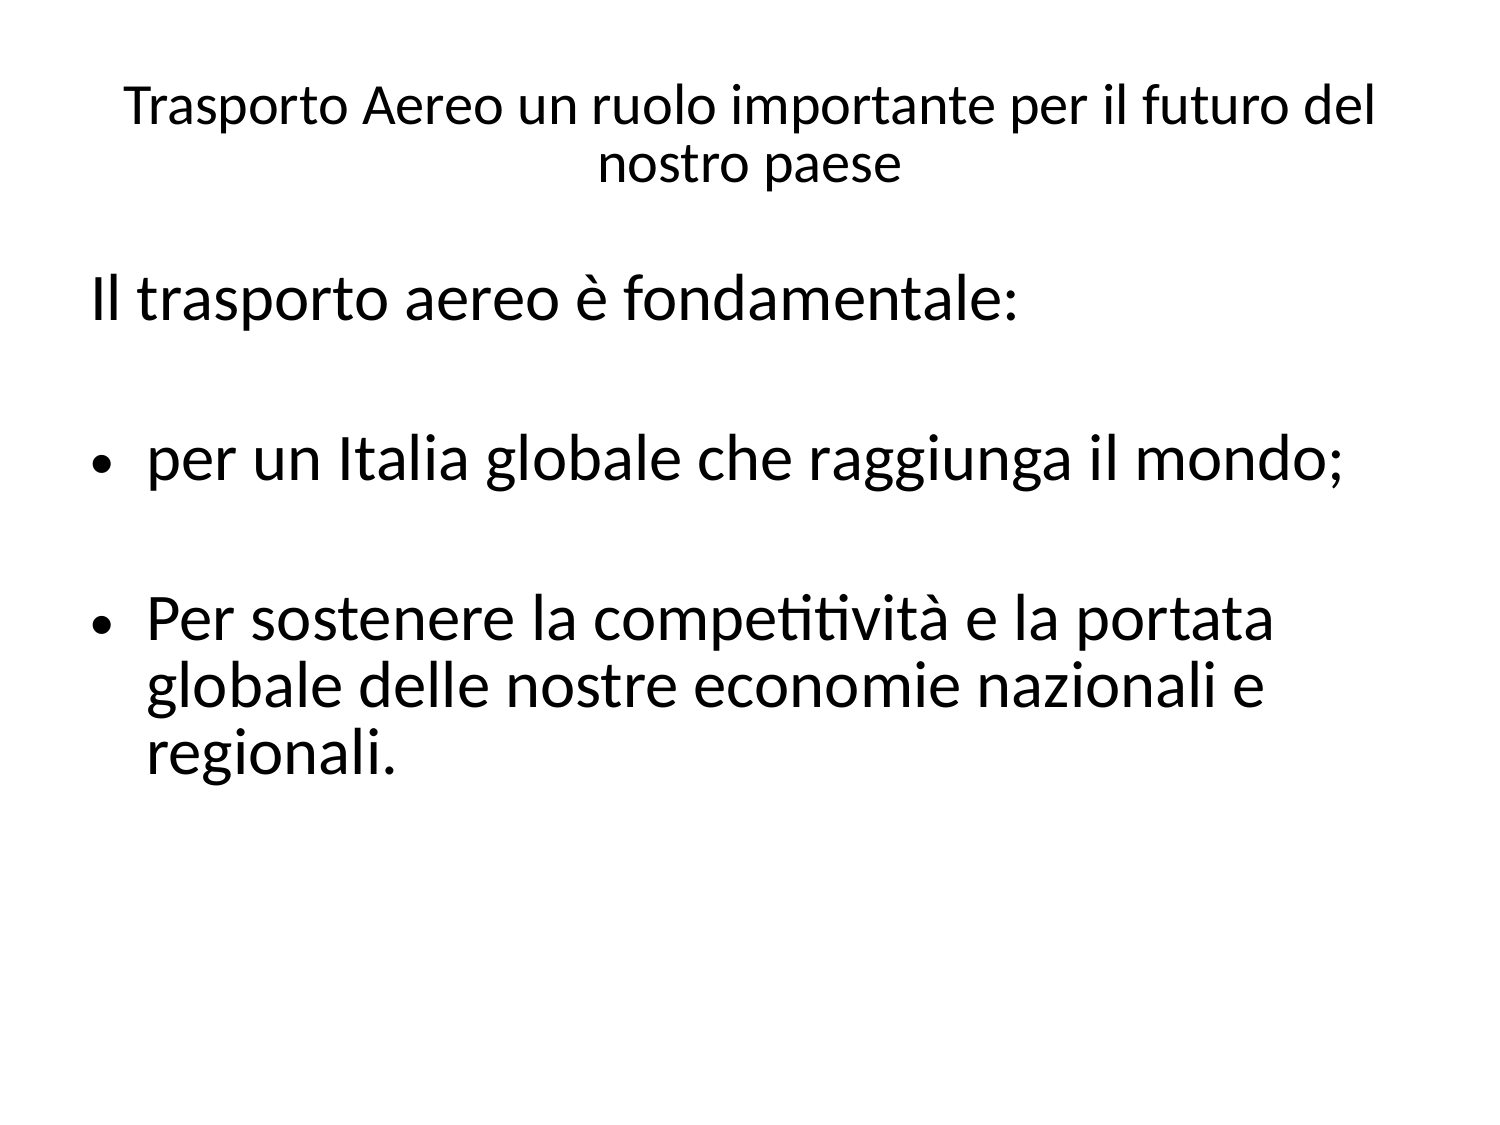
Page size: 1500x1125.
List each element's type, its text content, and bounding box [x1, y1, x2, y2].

list Il trasporto aereo è fondamentale: per un Italia globale che raggiunga il mondo; Per sostenere la competitività e la portata globale delle nostre economie nazionali e regionali. [75, 262, 1425, 1005]
title Trasporto Aereo un ruolo importante per il futuro del nostro paese [75, 45, 1425, 233]
